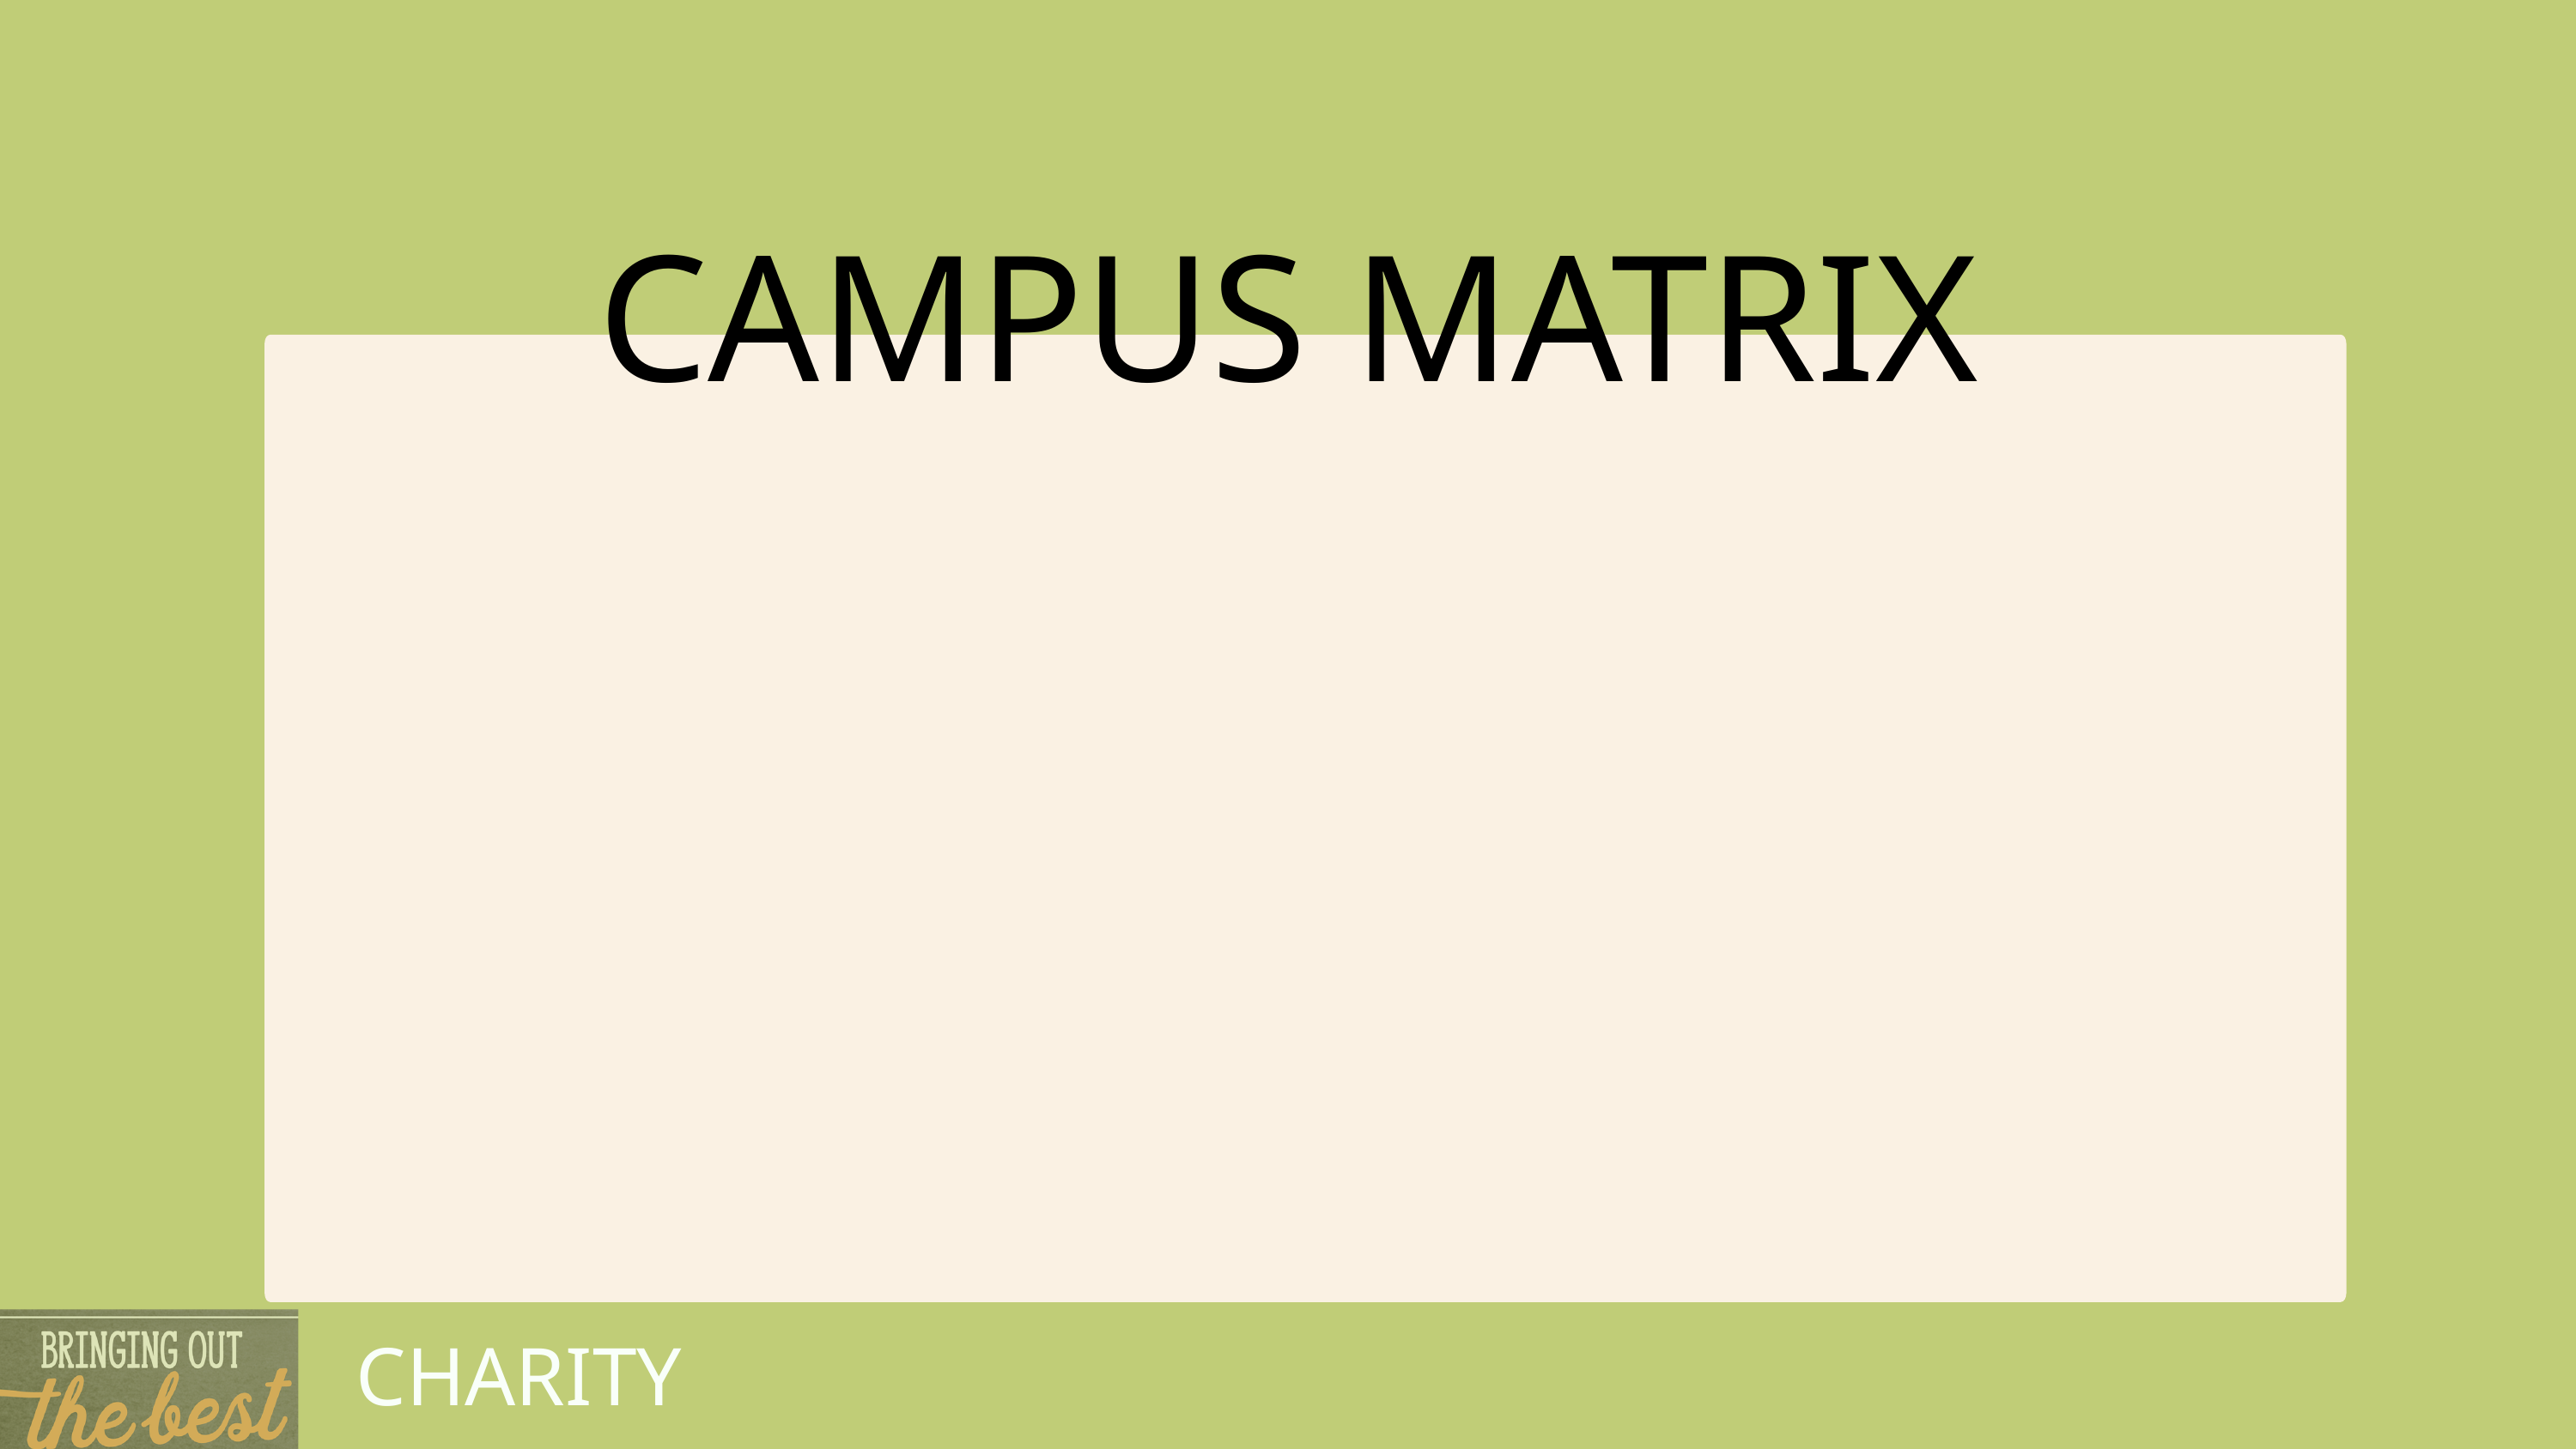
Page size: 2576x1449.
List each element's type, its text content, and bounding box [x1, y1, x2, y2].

text_box CAMPUS MATRIX [391, 123, 2185, 417]
text_box [0, 1309, 299, 1449]
text_box [264, 334, 2347, 1302]
text_box CHARITY [319, 1337, 720, 1449]
